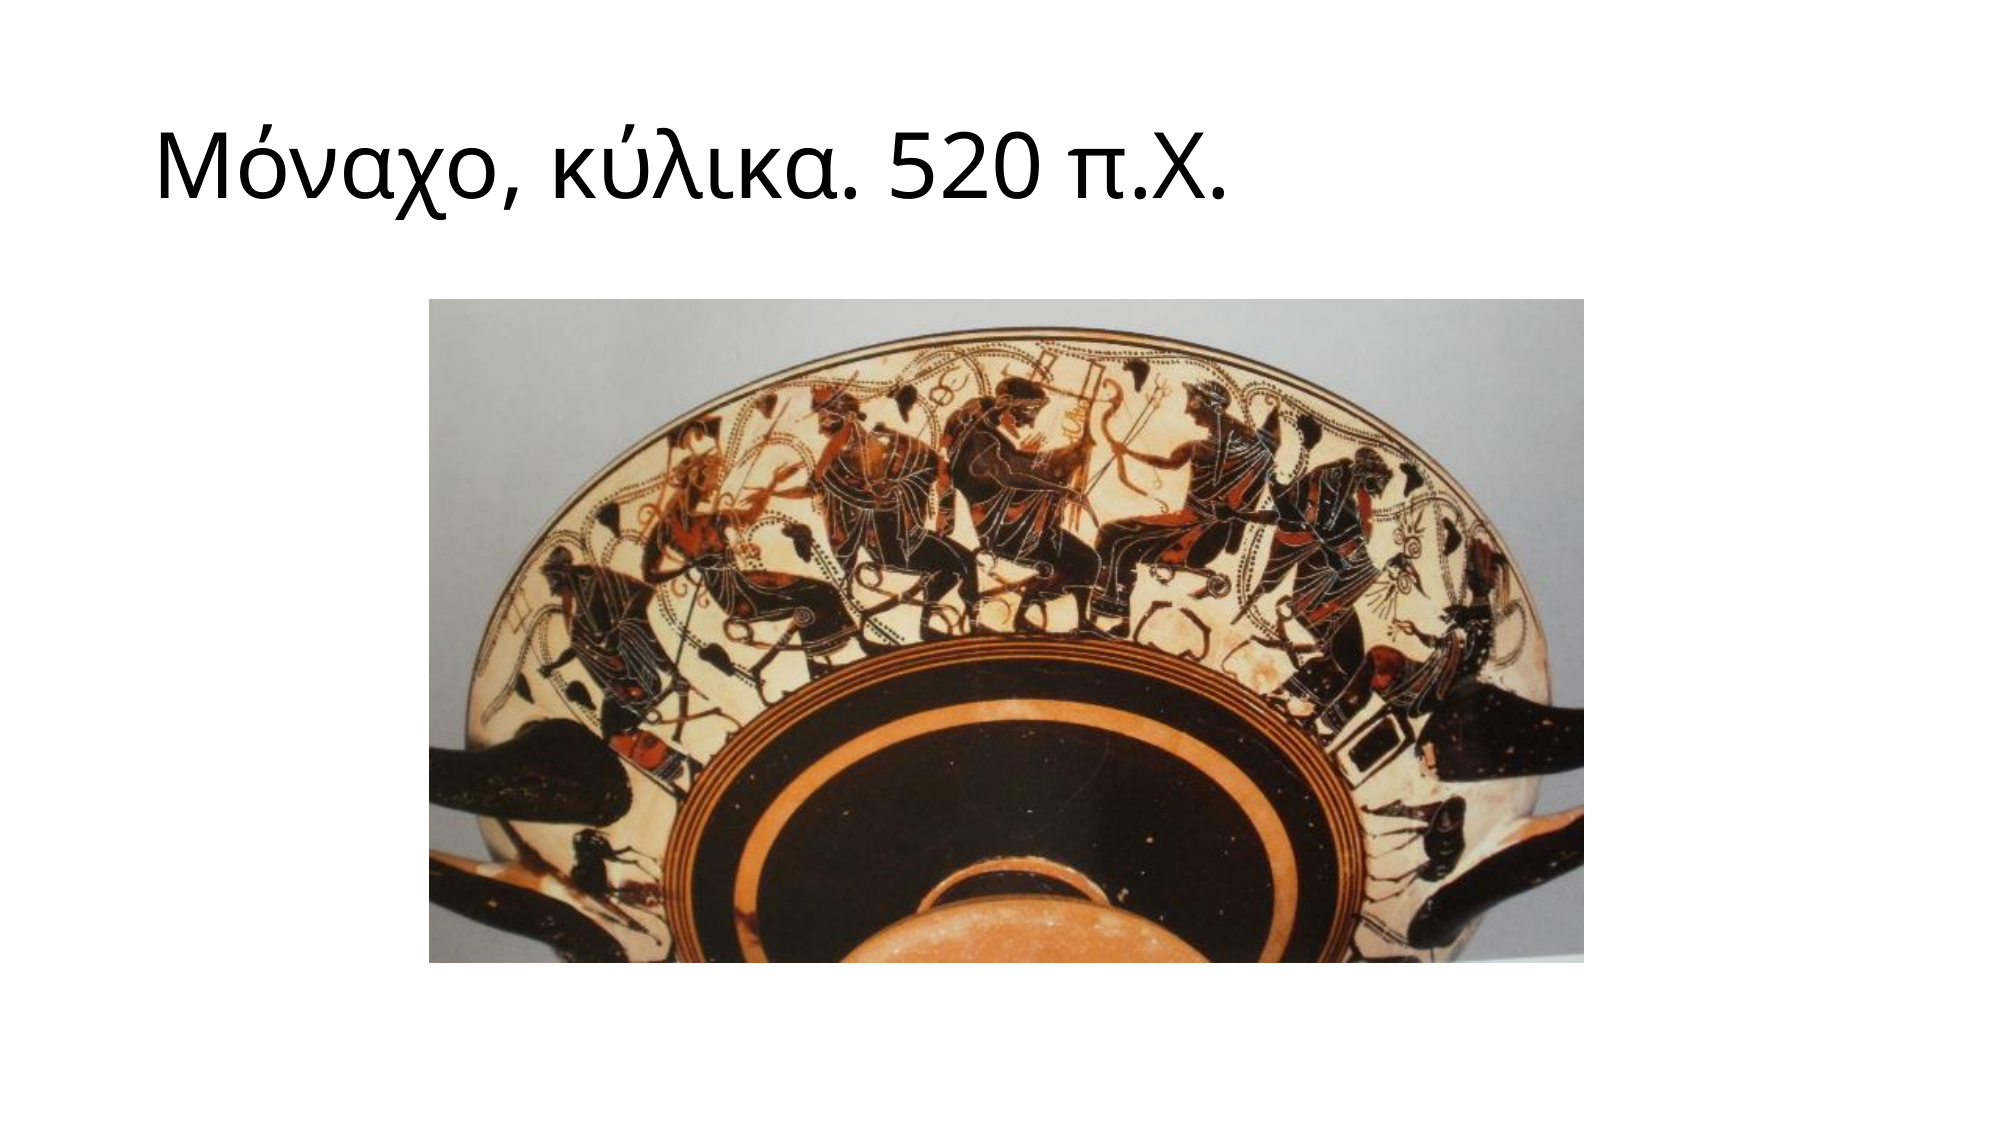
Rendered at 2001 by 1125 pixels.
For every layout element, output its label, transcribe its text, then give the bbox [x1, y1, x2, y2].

title Μόναχο, κύλικα. 520 π.Χ. [137, 59, 1863, 278]
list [429, 299, 1584, 963]
